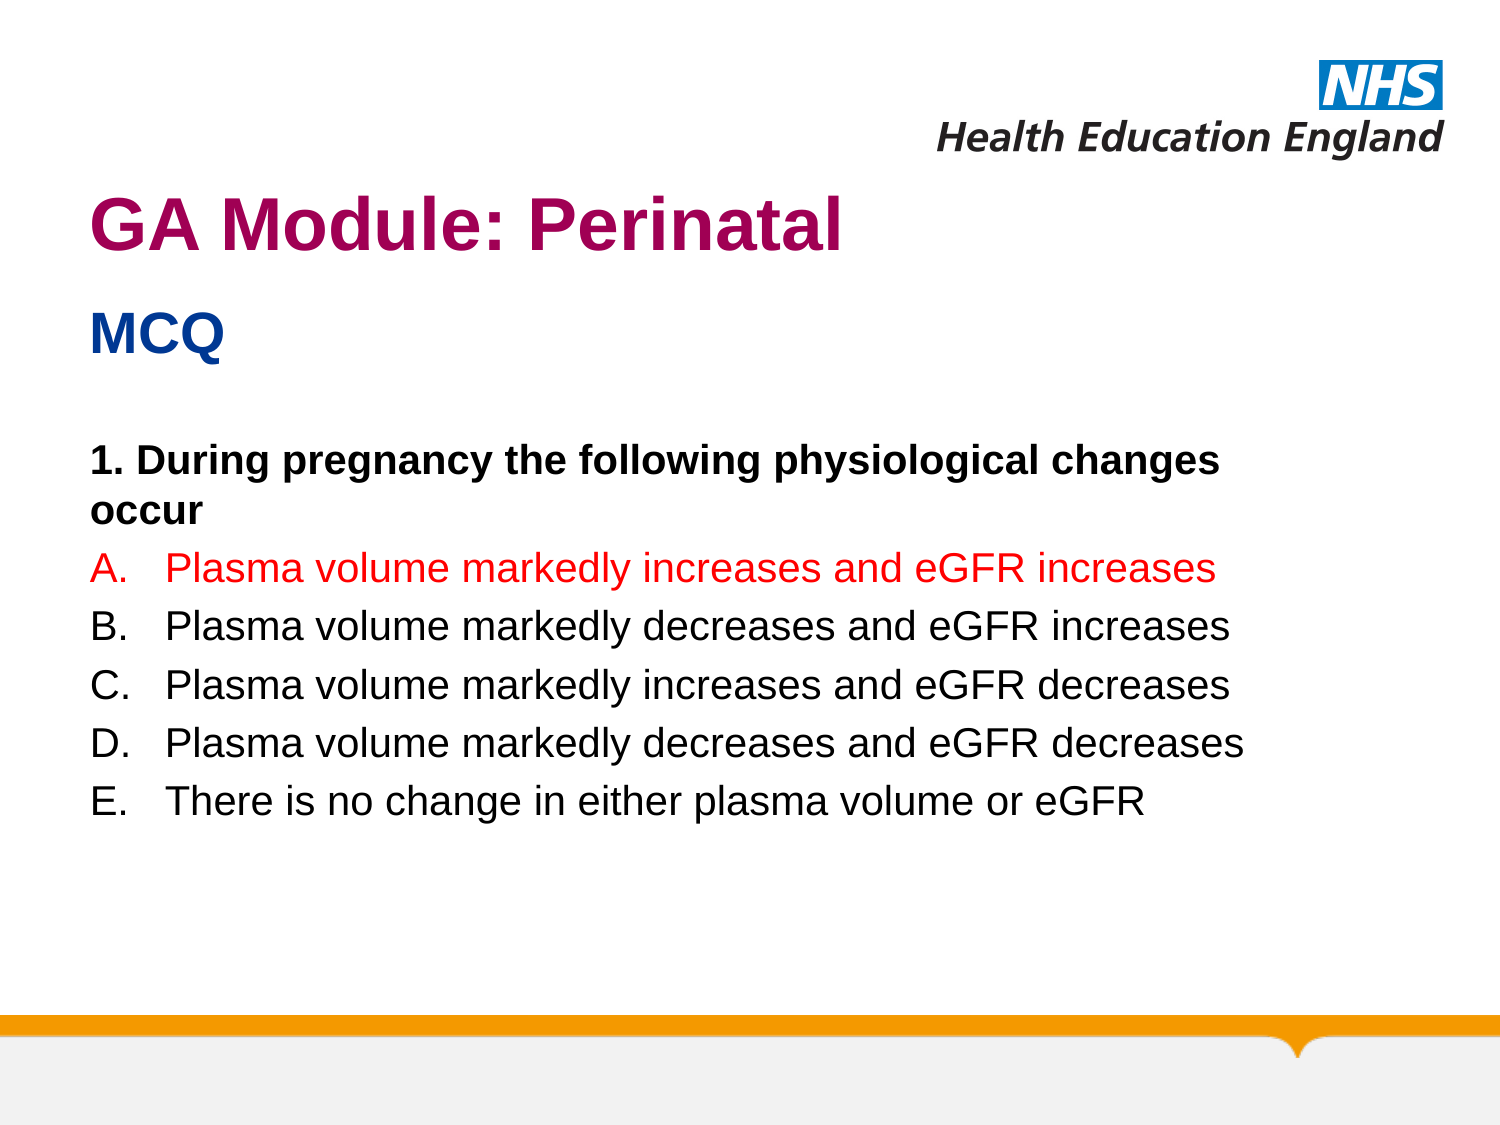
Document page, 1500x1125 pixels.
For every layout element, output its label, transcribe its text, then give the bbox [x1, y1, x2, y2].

title GA Module: Perinatal [75, 168, 1350, 280]
subtitle MCQ [75, 288, 1125, 384]
picture [936, 59, 1445, 161]
list 1. During pregnancy the following physiological changes occur Plasma volume markedly increases and eGFR increases Plasma volume markedly decreases and eGFR increases Plasma volume markedly increases and eGFR decreases Plasma volume markedly decreases and eGFR decreases There is no change in either plasma volume or eGFR [75, 425, 1361, 988]
